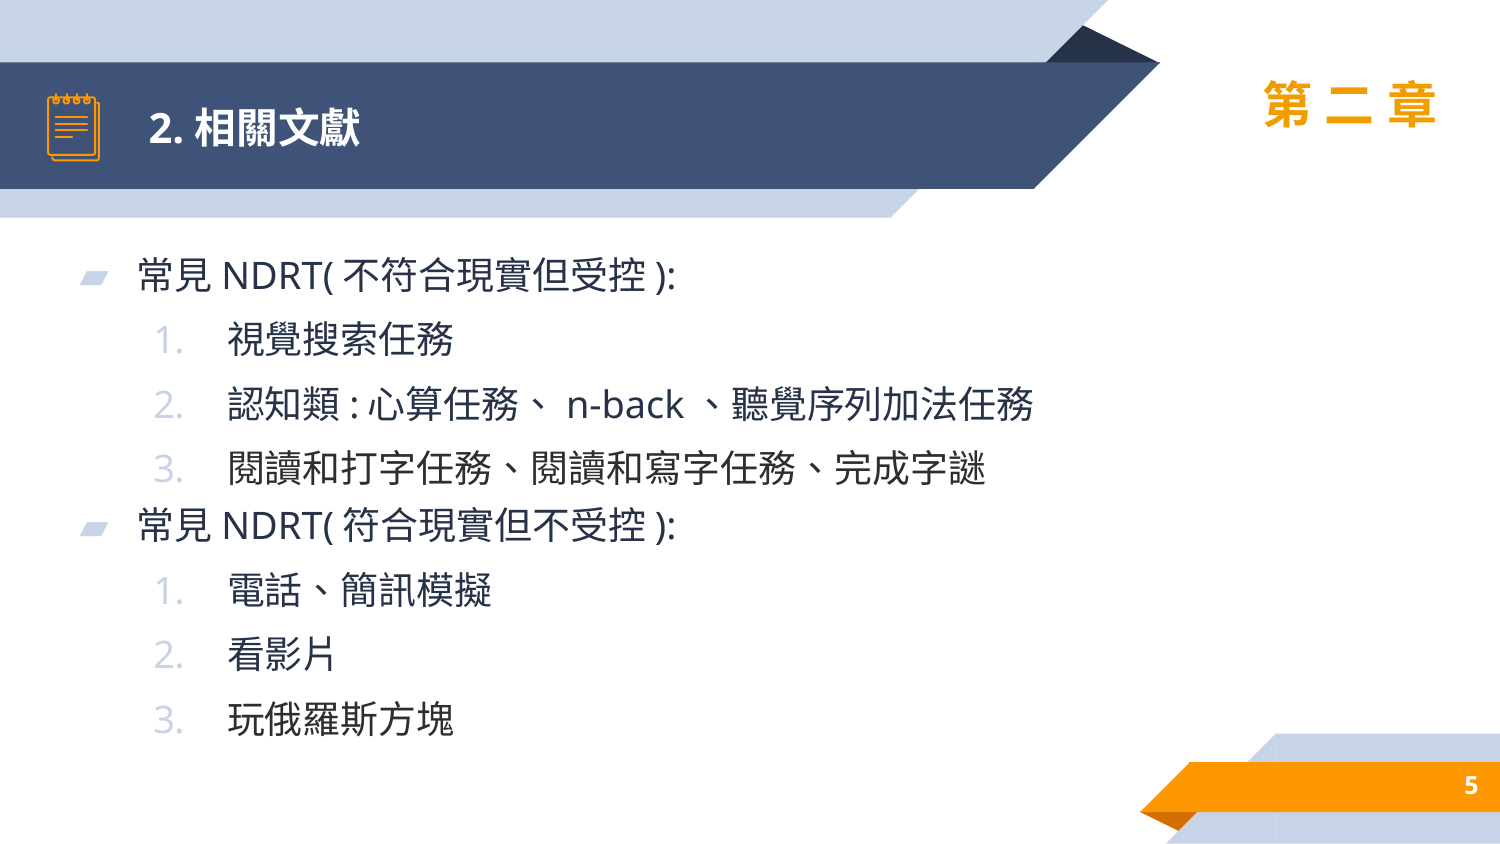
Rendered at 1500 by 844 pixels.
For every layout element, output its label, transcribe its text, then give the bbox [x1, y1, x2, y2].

text_box 常見NDRT(不符合現實但受控): 視覺搜索任務 認知類:心算任務、n-back、聽覺序列加法任務 閱讀和打字任務、閱讀和寫字任務、完成字謎 常見NDRT(符合現實但不受控): 電話、簡訊模擬 看影片 玩俄羅斯方塊 [48, 236, 1250, 761]
title 2.相關文獻 [133, 64, 997, 190]
text_box 第二章 [836, 65, 1452, 141]
slide_number 5 [1249, 760, 1494, 813]
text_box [47, 93, 100, 161]
